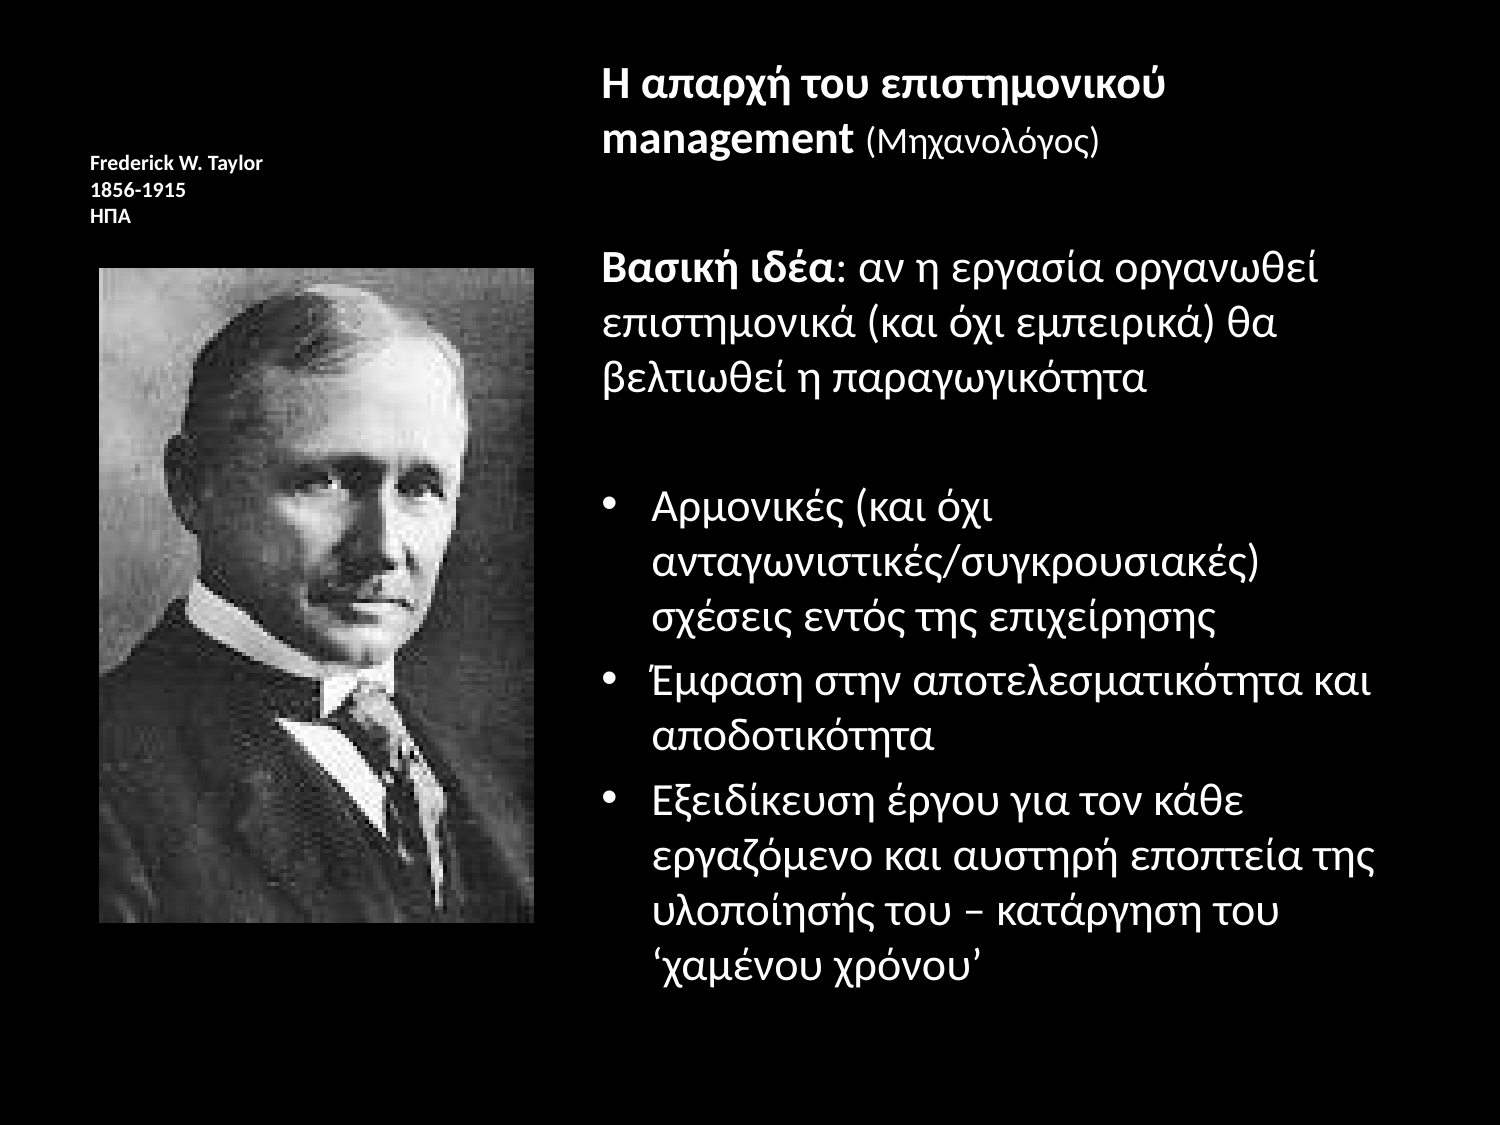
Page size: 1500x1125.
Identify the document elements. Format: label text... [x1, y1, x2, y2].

picture [99, 268, 534, 924]
list Η απαρχή του επιστημονικού management (Μηχανολόγος) Βασική ιδέα: αν η εργασία οργανωθεί επιστημονικά (και όχι εμπειρικά) θα βελτιωθεί η παραγωγικότητα Αρμονικές (και όχι ανταγωνιστικές/συγκρουσιακές) σχέσεις εντός της επιχείρησης Έμφαση στην αποτελεσματικότητα και αποδοτικότητα Εξειδίκευση έργου για τον κάθε εργαζόμενο και αυστηρή εποπτεία της υλοποίησής του – κατάργηση του ‘χαμένου χρόνου’ [586, 44, 1425, 1005]
title Frederick W. Taylor 1856-1915 ΗΠΑ [75, 44, 569, 236]
